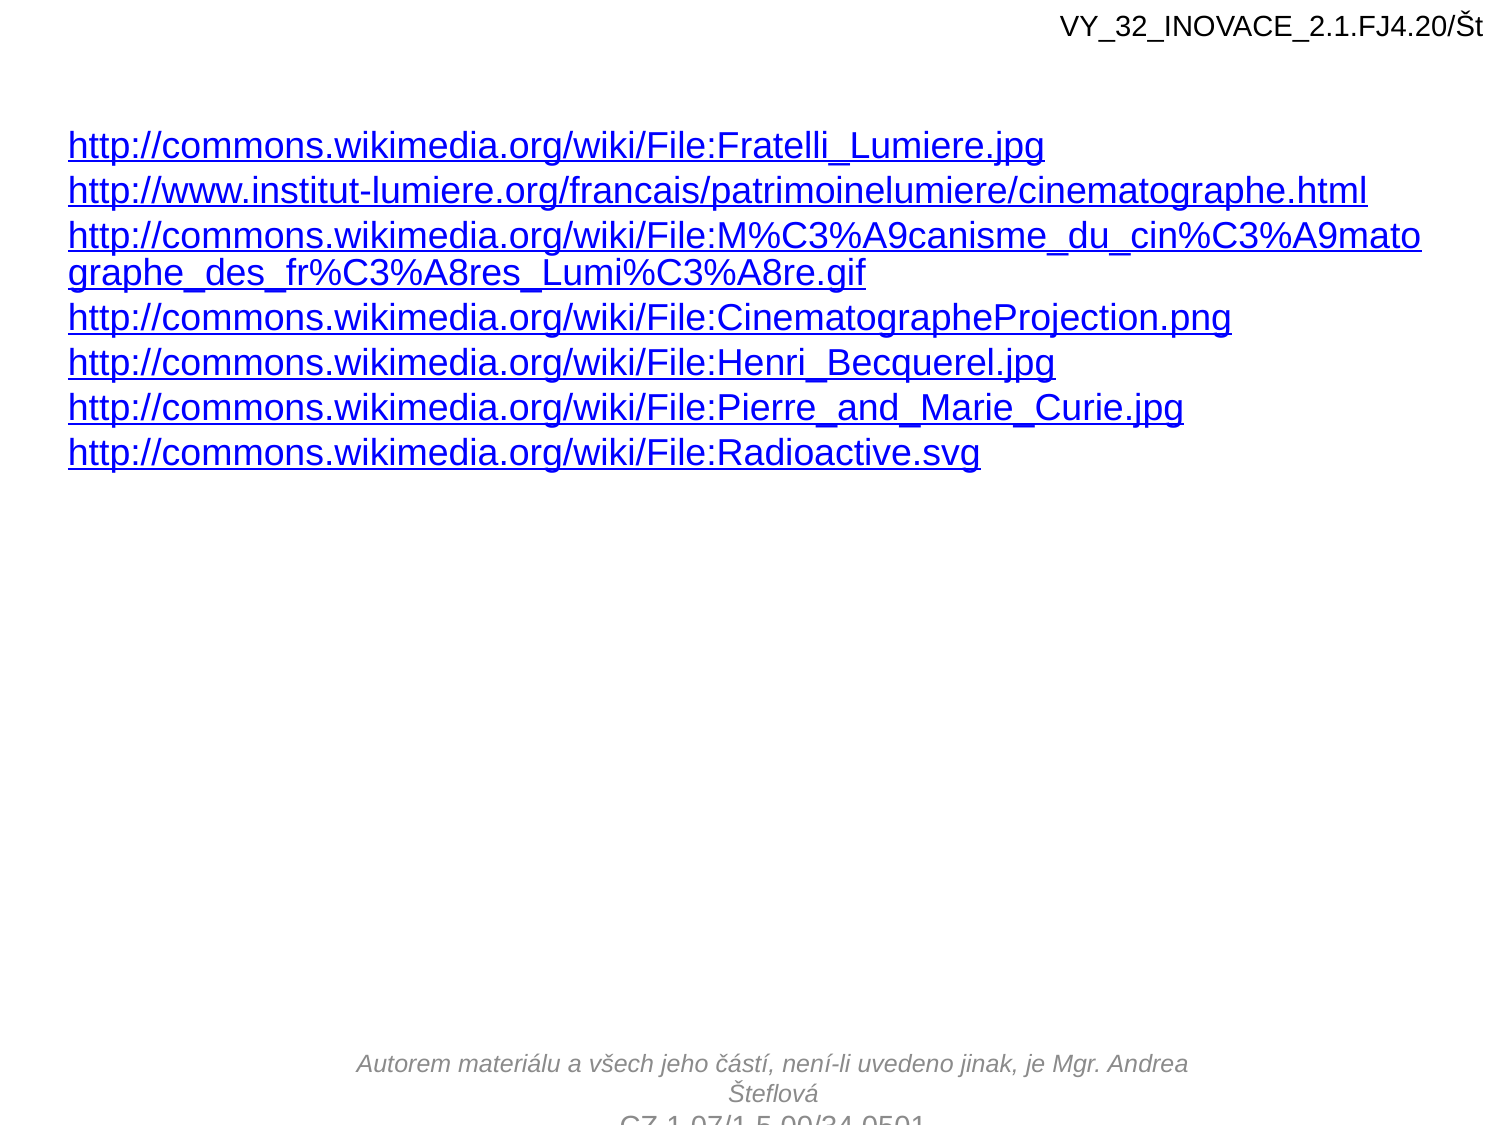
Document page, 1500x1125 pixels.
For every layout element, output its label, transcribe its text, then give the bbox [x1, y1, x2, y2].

text_box http://commons.wikimedia.org/wiki/File:Fratelli_Lumiere.jpg http://www.institut-lumiere.org/francais/patrimoinelumiere/cinematographe.html http://commons.wikimedia.org/wiki/File:M%C3%A9canisme_du_cin%C3%A9matographe_des_fr%C3%A8res_Lumi%C3%A8re.gif http://commons.wikimedia.org/wiki/File:CinematographeProjection.png http://commons.wikimedia.org/wiki/File:Henri_Becquerel.jpg http://commons.wikimedia.org/wiki/File:Pierre_and_Marie_Curie.jpg http://commons.wikimedia.org/wiki/File:Radioactive.svg [53, 113, 1447, 444]
footer Autorem materiálu a všech jeho částí, není-li uvedeno jinak, je Mgr. Andrea Šteflová CZ.1.07/1.5.00/34.0501 [292, 1065, 1254, 1125]
text_box VY_32_INOVACE_2.1.FJ4.20/Št [1045, 0, 1500, 50]
